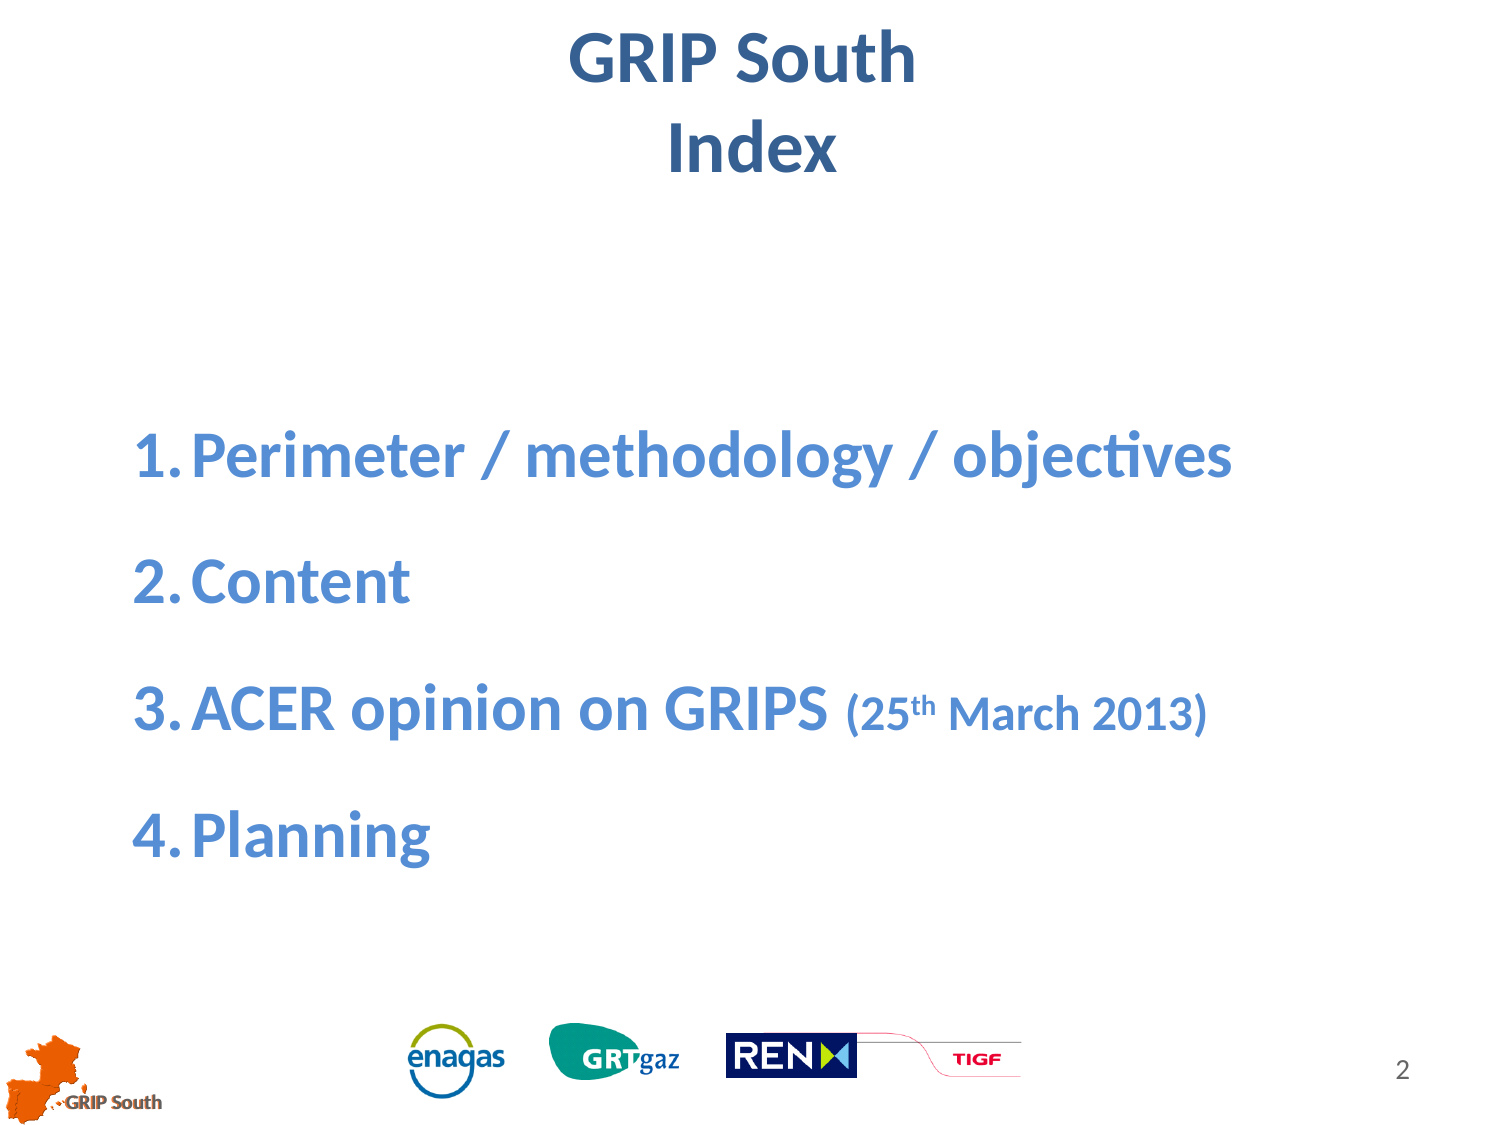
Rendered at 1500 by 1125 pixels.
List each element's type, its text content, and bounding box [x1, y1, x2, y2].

text_box Perimeter / methodology / objectives Content ACER opinion on GRIPS (25th March 2013) Planning [88, 243, 1459, 764]
text_box 2 [1074, 1042, 1425, 1103]
picture [726, 1032, 1022, 1078]
picture [549, 1023, 679, 1080]
title GRIP South Index [76, 0, 1427, 143]
picture [407, 1023, 505, 1099]
